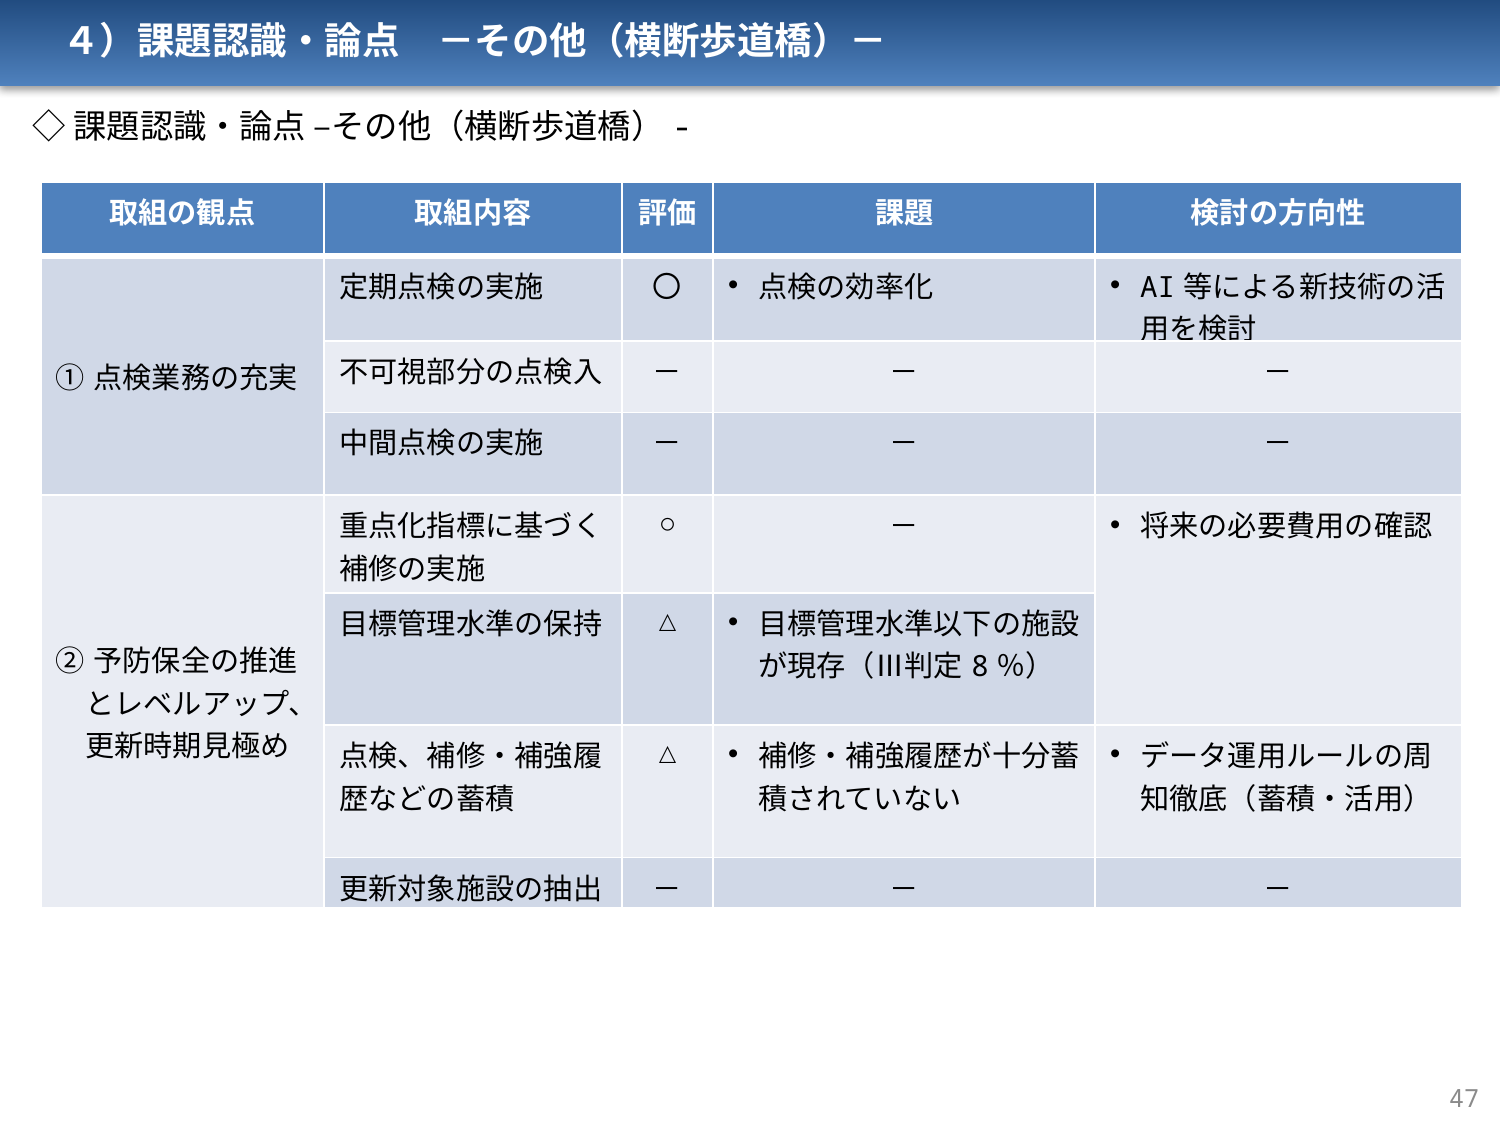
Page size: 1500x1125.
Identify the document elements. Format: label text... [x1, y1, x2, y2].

table_cell 将来の必要費用の確認 [1096, 496, 1461, 724]
table_header 検討の方向性 [1096, 183, 1461, 253]
slide_number 47 [1144, 1069, 1495, 1125]
table_header 取組の観点 [42, 183, 323, 253]
table_cell － [714, 496, 1094, 592]
table_cell 補修・補強履歴が十分蓄積されていない [714, 726, 1094, 857]
table_cell 中間点検の実施 [325, 413, 621, 494]
table_cell 点検、補修・補強履歴などの蓄積 [325, 726, 621, 857]
table_cell 重点化指標に基づく補修の実施 [325, 496, 621, 592]
text_box ◇課題認識・論点 –その他（横断歩道橋）- [17, 97, 1462, 153]
table_cell － [623, 858, 712, 907]
table_cell 定期点検の実施 [325, 259, 621, 340]
text_box ４）課題認識・論点 －その他（横断歩道橋）－ [9, 9, 1012, 70]
table_cell AI等による新技術の活用を検討 [1096, 259, 1461, 340]
table_cell △ [623, 726, 712, 857]
table_cell － [714, 342, 1094, 412]
table_cell データ運用ルールの周知徹底（蓄積・活用） [1096, 726, 1461, 857]
table_cell － [1096, 413, 1461, 494]
table_cell ○ [623, 496, 712, 592]
table_cell － [1096, 858, 1461, 907]
table_header 評価 [623, 183, 712, 253]
table_cell － [714, 858, 1094, 907]
text_box [0, 0, 1500, 86]
table_cell ②予防保全の推進とレベルアップ、更新時期見極め [42, 496, 323, 907]
table_cell △ [623, 594, 712, 724]
table_cell － [623, 413, 712, 494]
table_header 取組内容 [325, 183, 621, 253]
table_cell 目標管理水準の保持 [325, 594, 621, 724]
table_header 課題 [714, 183, 1094, 253]
table_cell 目標管理水準以下の施設が現存（Ⅲ判定8％） [714, 594, 1094, 724]
table_cell 不可視部分の点検入 [325, 342, 621, 412]
table_cell 〇 [623, 259, 712, 340]
table_cell － [623, 342, 712, 412]
table_cell － [714, 413, 1094, 494]
table_cell － [1096, 342, 1461, 412]
table_cell 更新対象施設の抽出 [325, 858, 621, 907]
table_cell 点検の効率化 [714, 259, 1094, 340]
table_cell ①点検業務の充実 [42, 259, 323, 494]
